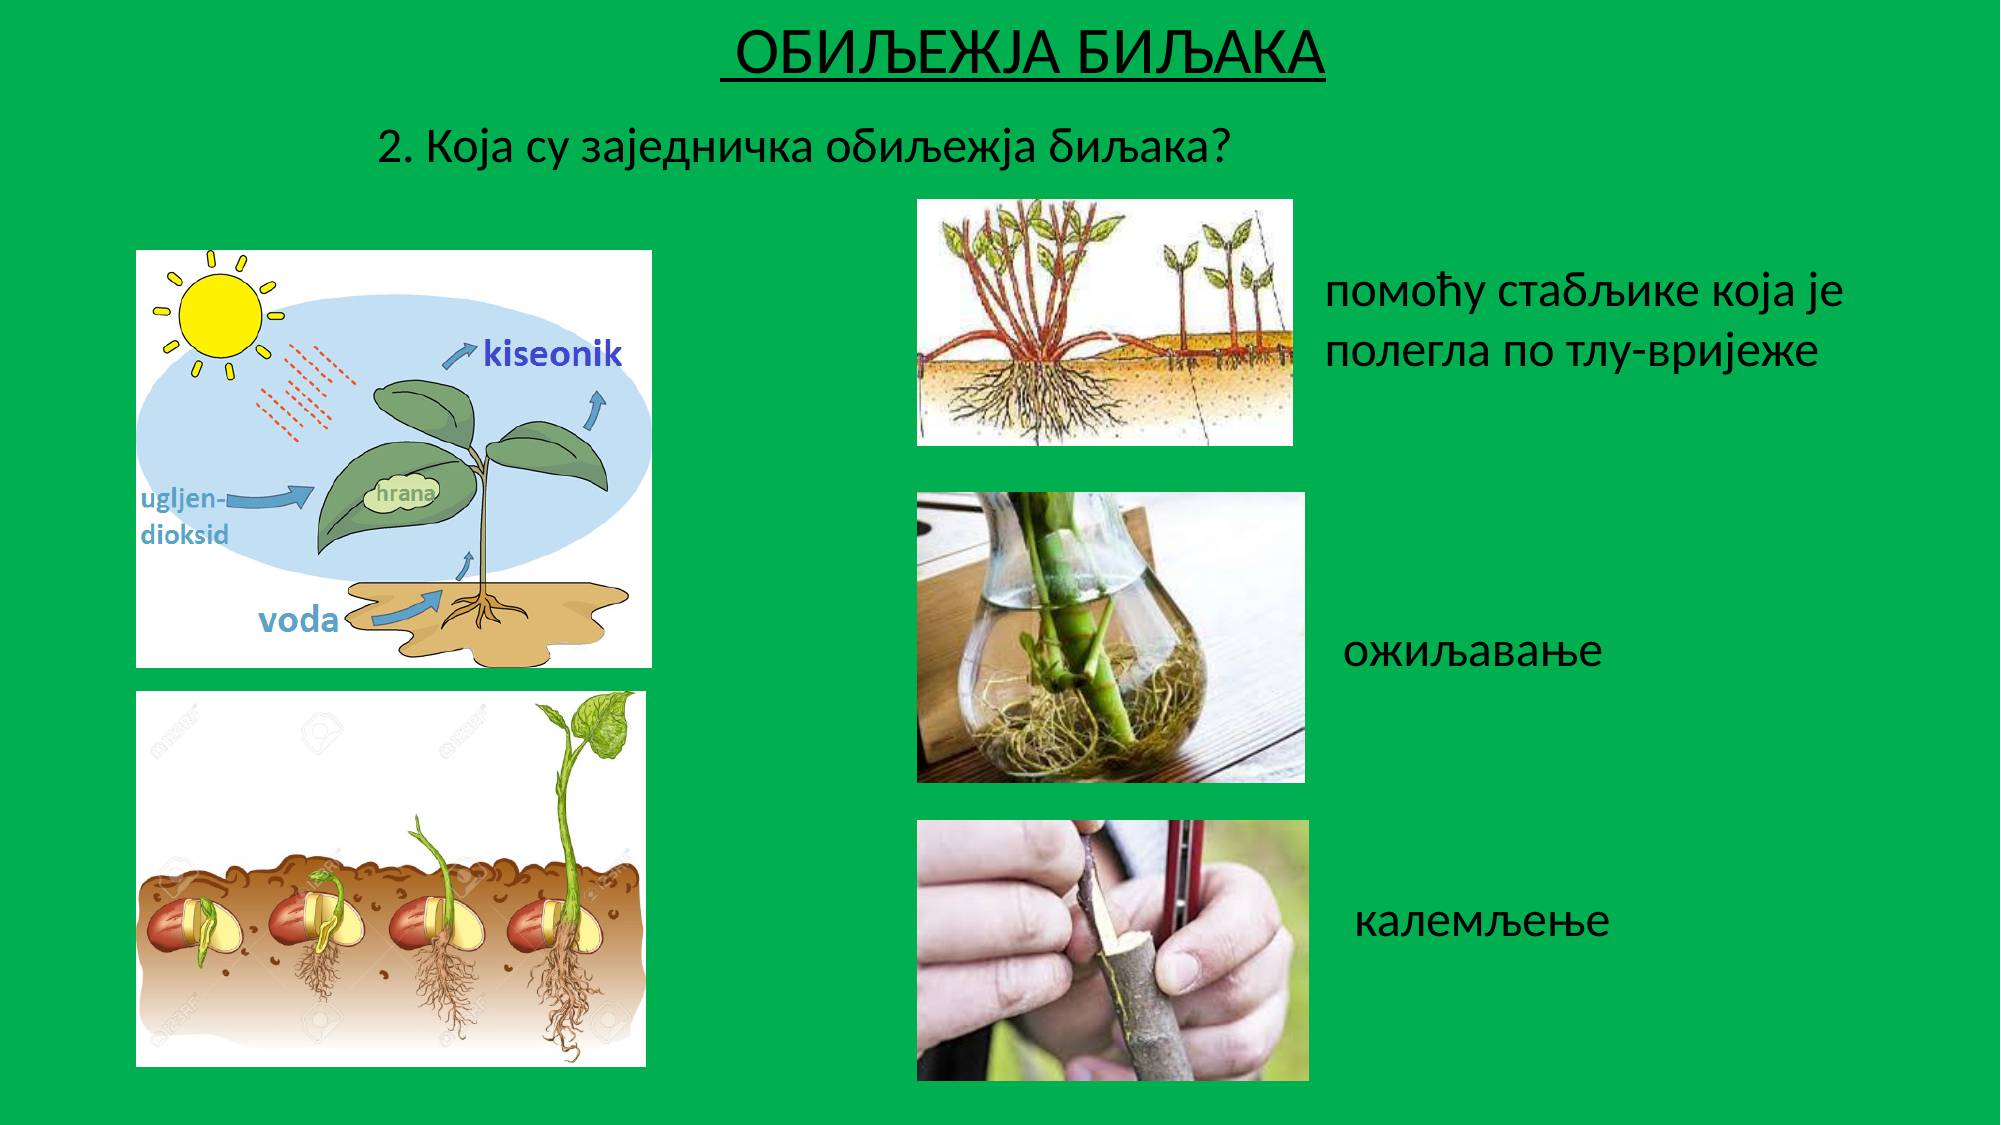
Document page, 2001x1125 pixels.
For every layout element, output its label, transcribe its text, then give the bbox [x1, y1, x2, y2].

picture [917, 820, 1310, 1081]
picture [135, 250, 652, 668]
text_box 2. Која су заједничка обиљежја биљака? [362, 105, 1285, 181]
text_box ожиљавање [1328, 609, 1680, 685]
text_box калемљење [1339, 878, 1704, 954]
picture [917, 198, 1294, 446]
text_box помоћу стабљике која је полегла по тлу-вријеже [1309, 248, 1906, 384]
picture [917, 491, 1305, 783]
title ОБИЉЕЖЈА БИЉАКА [296, 0, 1750, 94]
picture [135, 691, 647, 1067]
